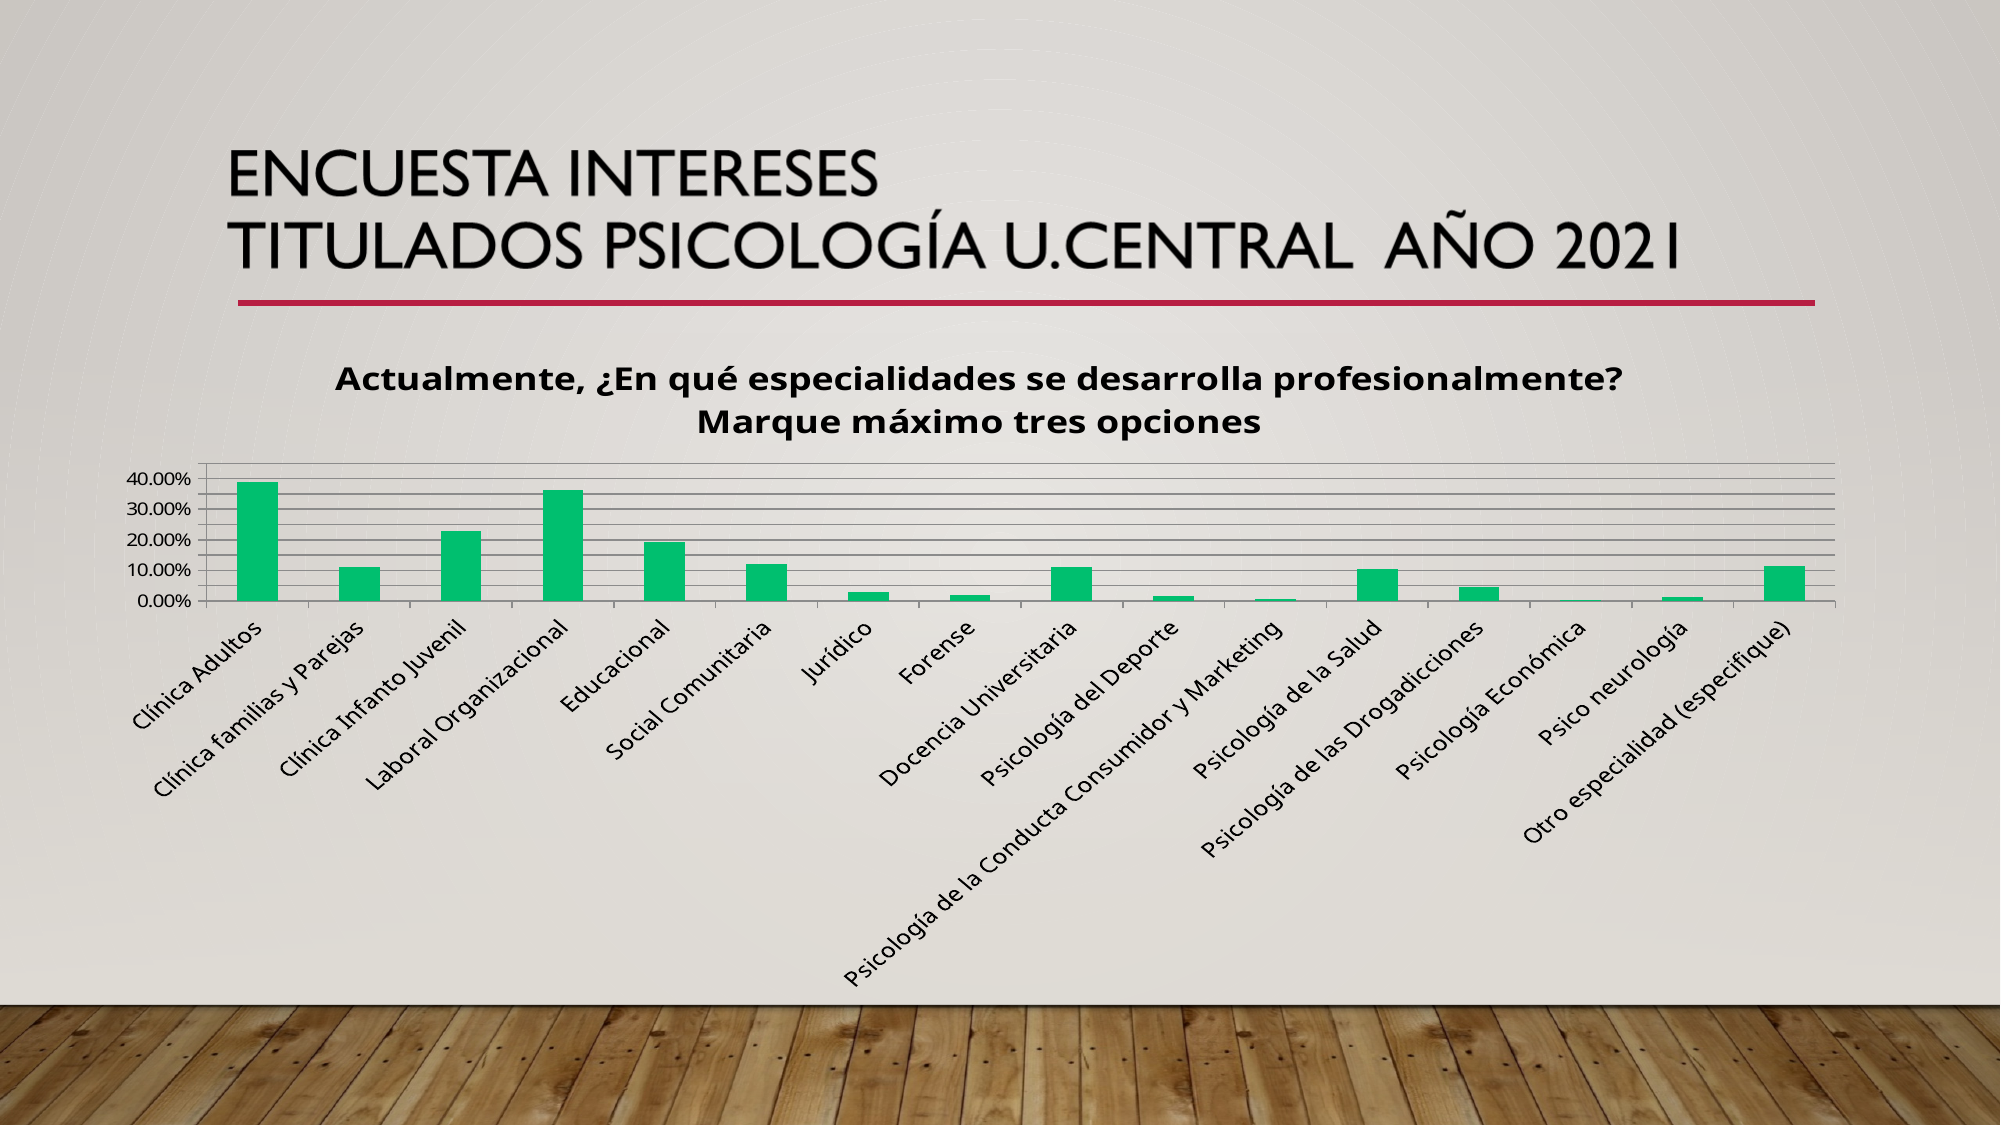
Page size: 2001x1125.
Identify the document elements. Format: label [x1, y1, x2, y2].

picture [186, 111, 1788, 325]
chart [86, 328, 1872, 994]
picture [0, 1005, 2000, 1125]
